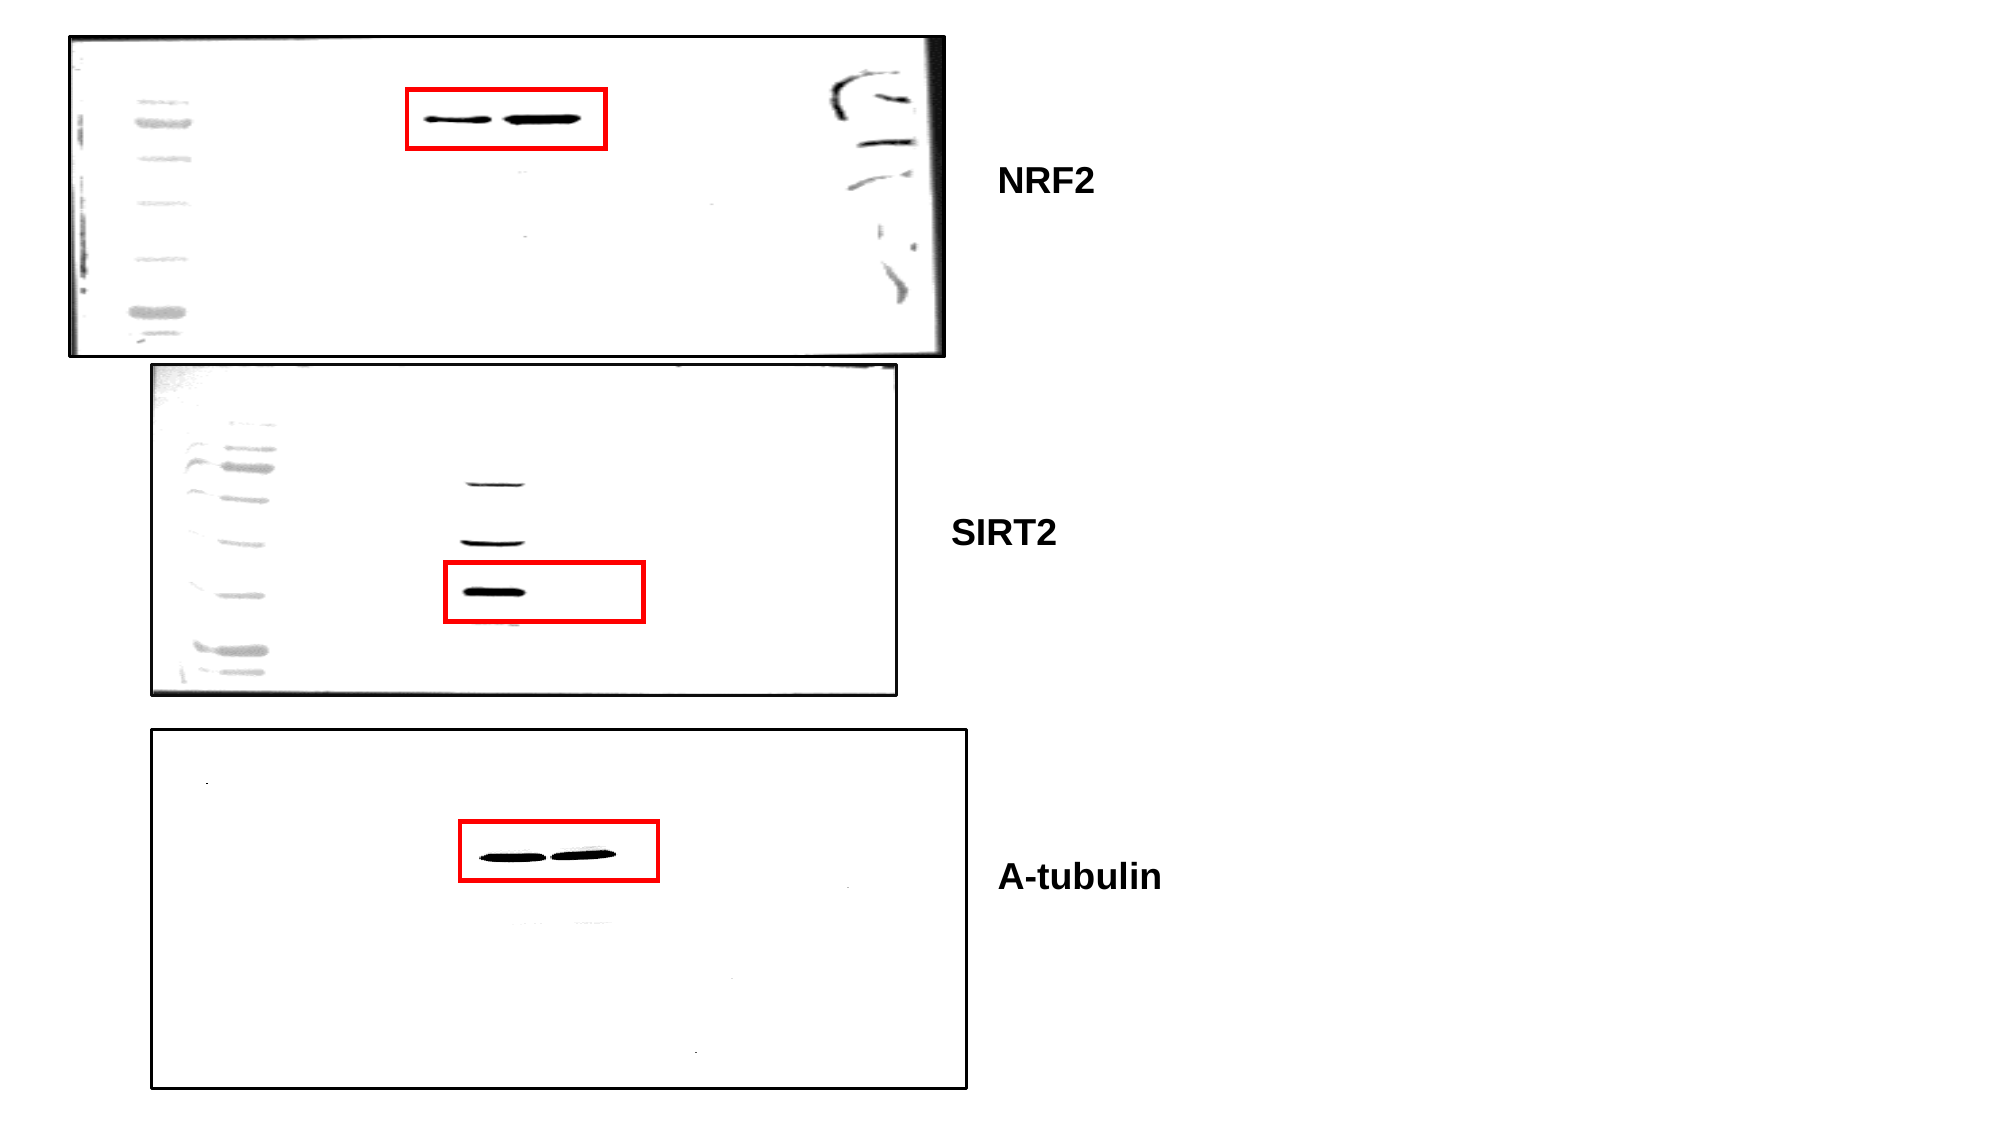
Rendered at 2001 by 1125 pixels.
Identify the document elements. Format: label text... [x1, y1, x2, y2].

text_box NRF2 [982, 148, 1111, 209]
picture [153, 731, 965, 1087]
picture [153, 366, 895, 695]
text_box Α-tubulin [982, 844, 1178, 905]
text_box SIRT2 [936, 500, 1073, 560]
picture [71, 38, 943, 356]
